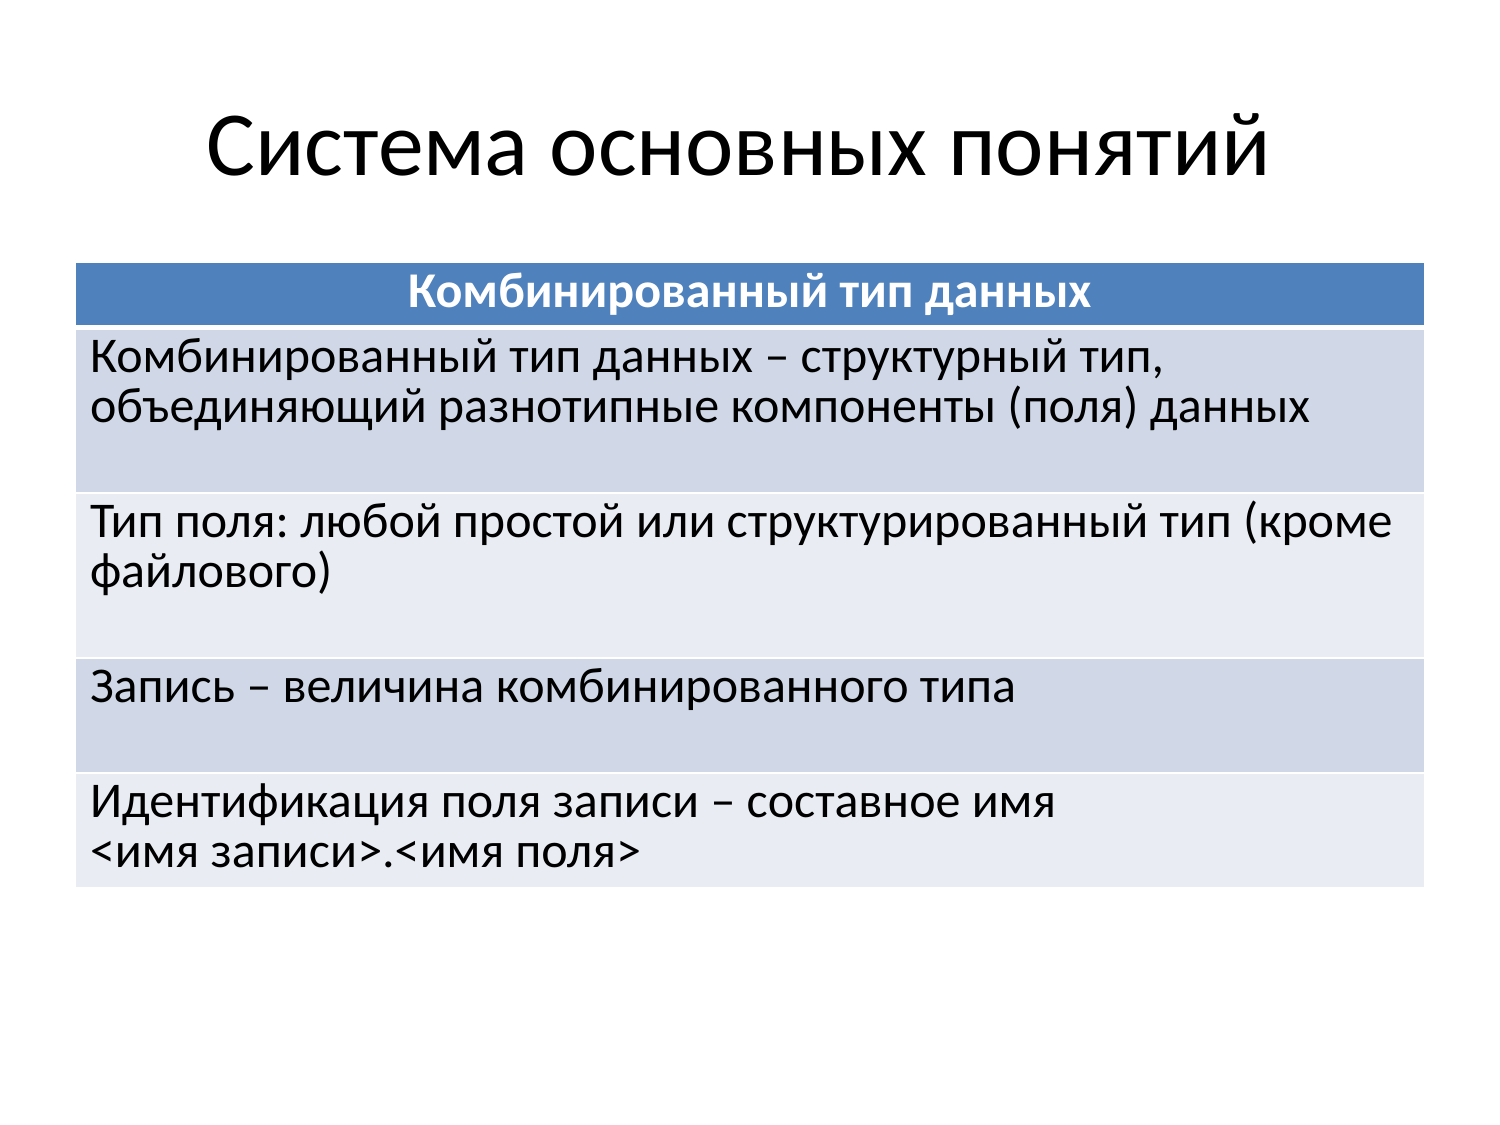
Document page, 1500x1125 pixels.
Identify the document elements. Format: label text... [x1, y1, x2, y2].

table_cell Запись – величина комбинированного типа [76, 659, 1424, 772]
table_cell Комбинированный тип данных – структурный тип, объединяющий разнотипные компоненты (поля) данных [76, 330, 1424, 492]
table_header Комбинированный тип данных [76, 263, 1424, 325]
table_cell Тип поля: любой простой или структурированный тип (кроме файлового) [76, 494, 1424, 657]
table_cell Идентификация поля записи – составное имя <имя записи>.<имя поля> [76, 774, 1424, 887]
title Система основных понятий [75, 45, 1425, 233]
